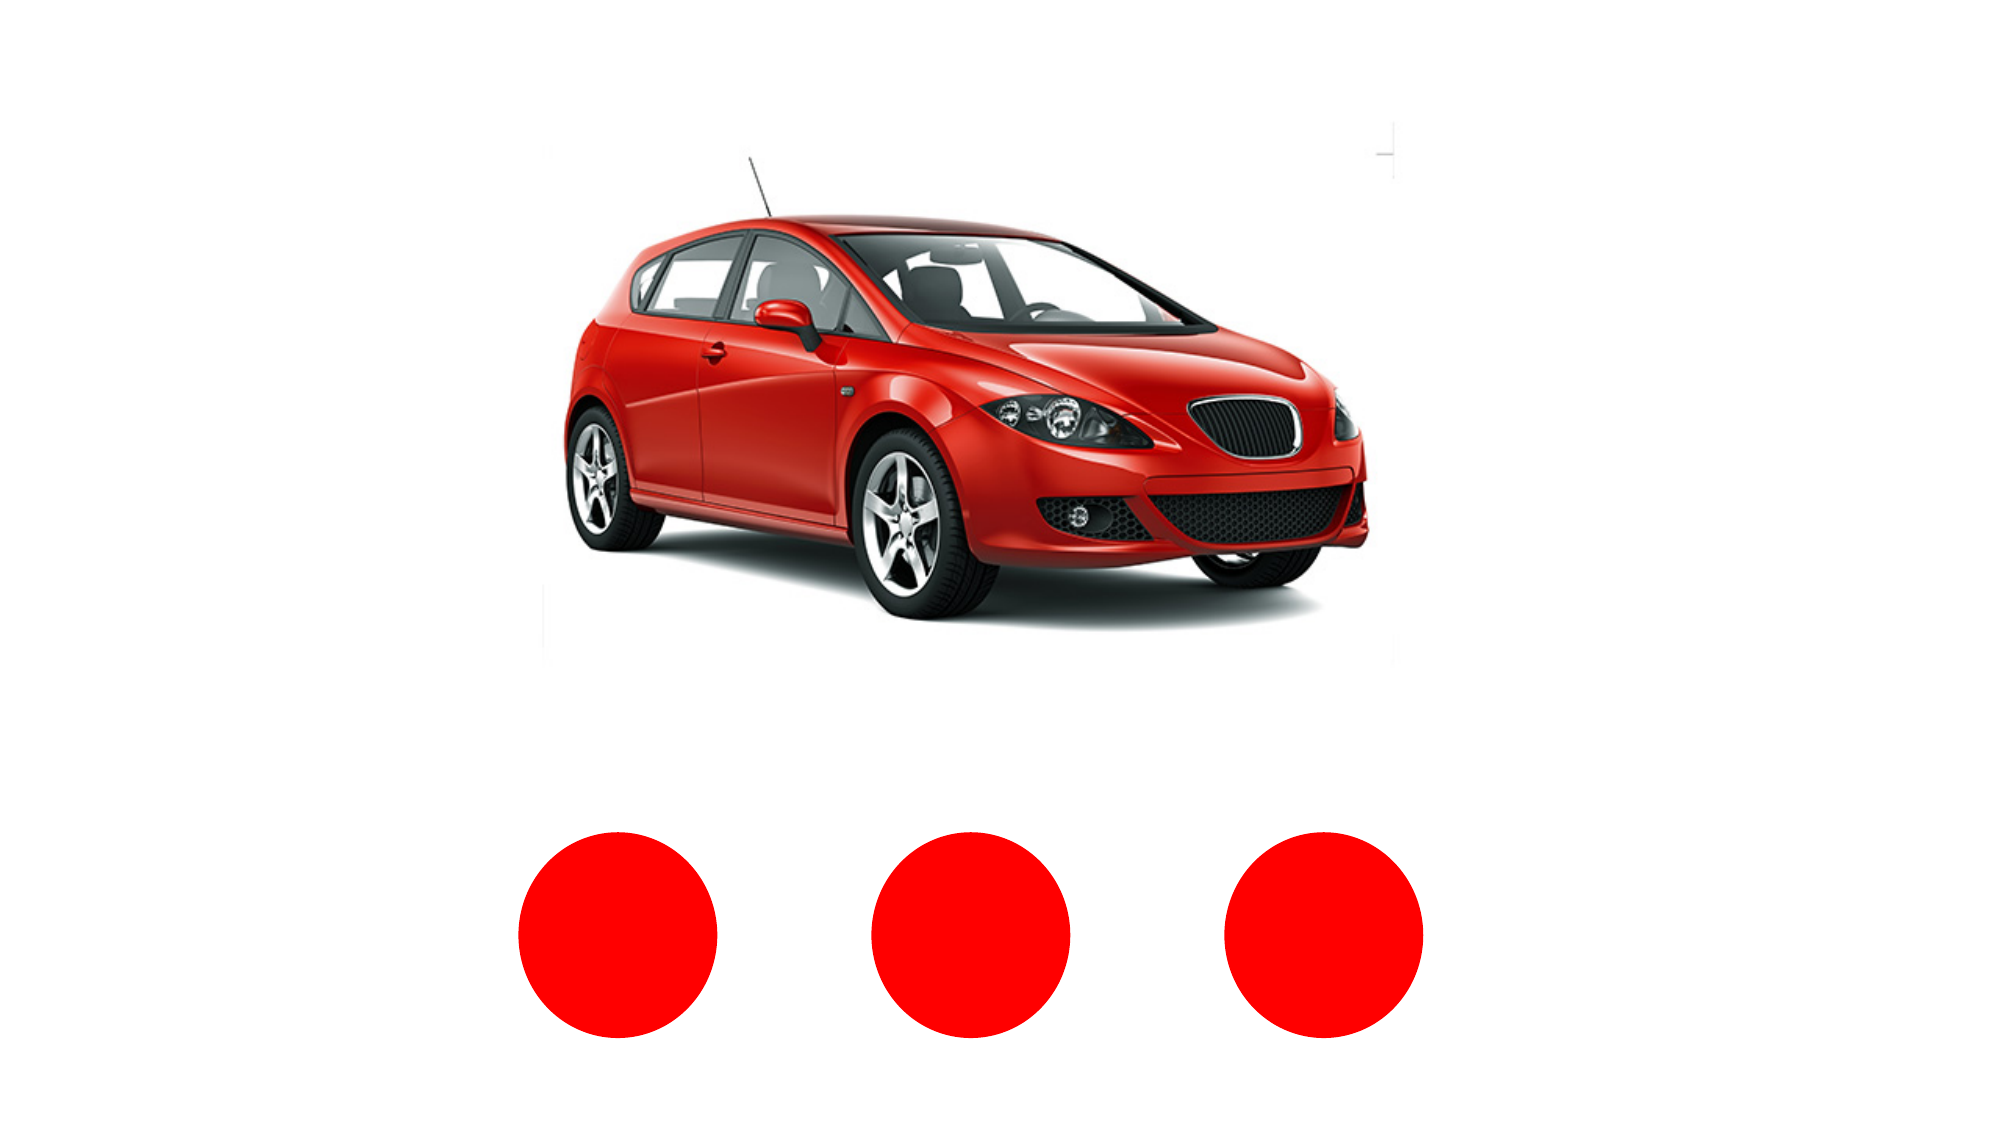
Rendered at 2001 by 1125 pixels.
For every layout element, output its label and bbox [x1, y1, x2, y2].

text_box [518, 832, 718, 1039]
text_box [1224, 832, 1424, 1039]
picture [502, 46, 1440, 790]
text_box [871, 832, 1071, 1039]
